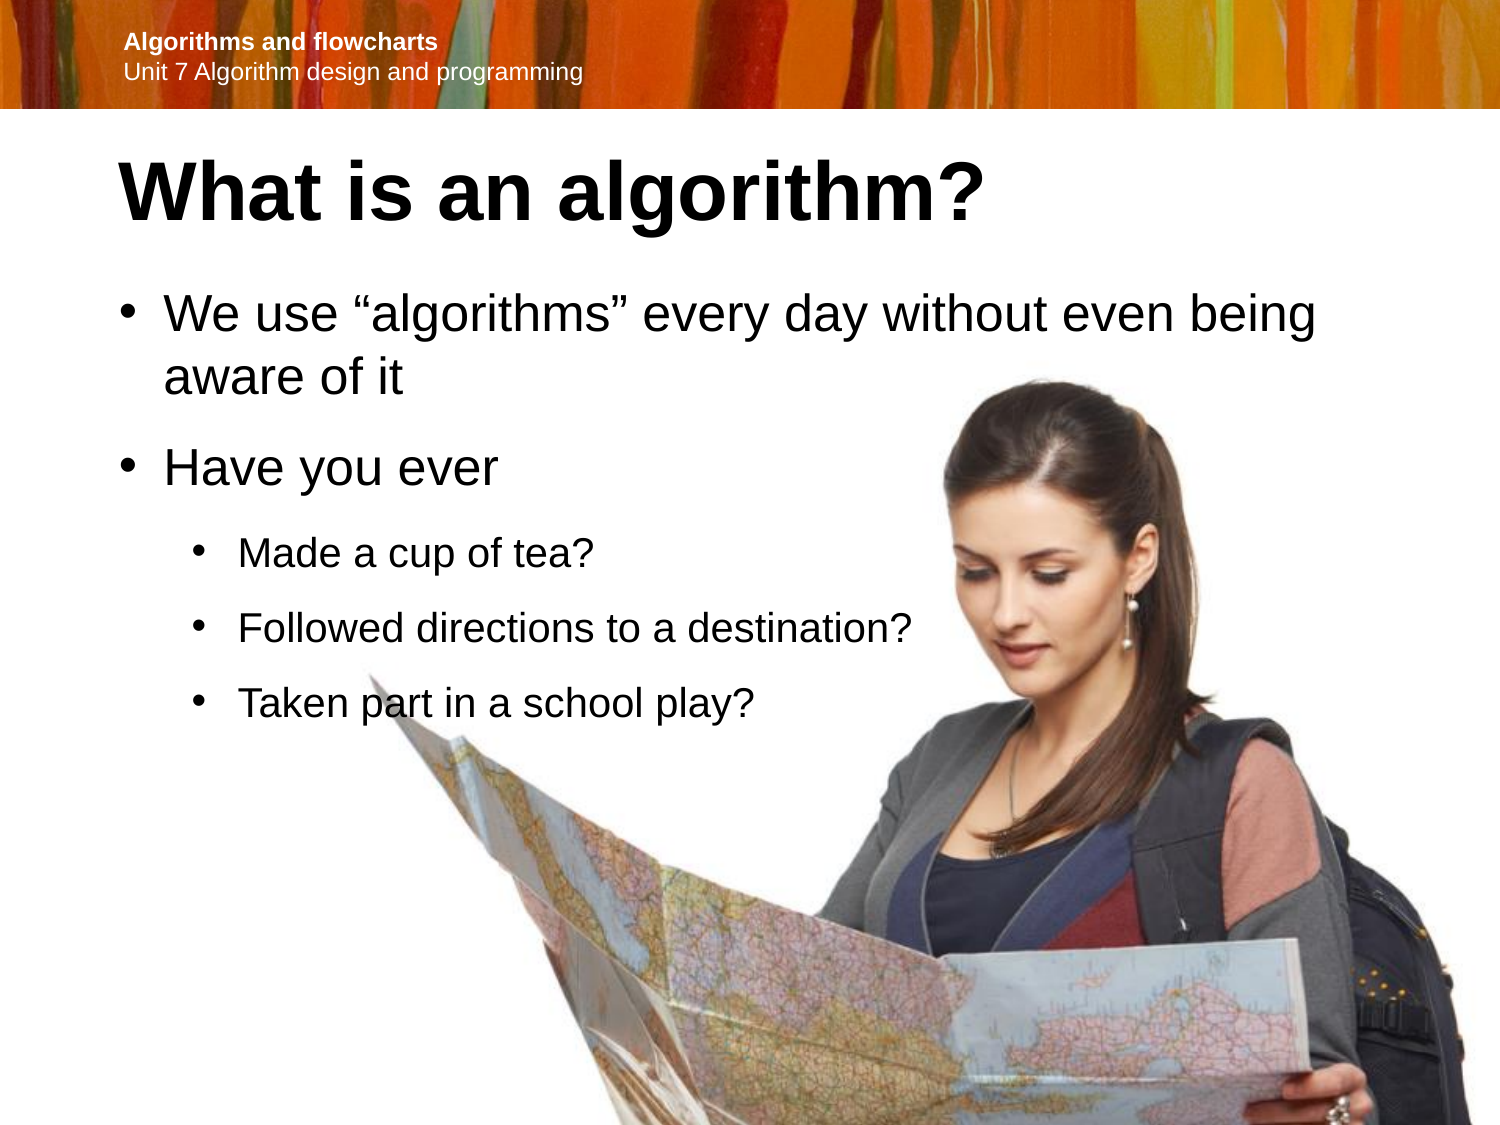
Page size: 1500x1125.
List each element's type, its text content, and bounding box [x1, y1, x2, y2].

picture [204, 262, 1500, 1125]
list We use “algorithms” every day without even being aware of it Have you ever Made a cup of tea? Followed directions to a destination? Taken part in a school play? [118, 279, 199, 847]
list What is an algorithm? [118, 148, 1401, 259]
picture [0, 0, 1500, 109]
